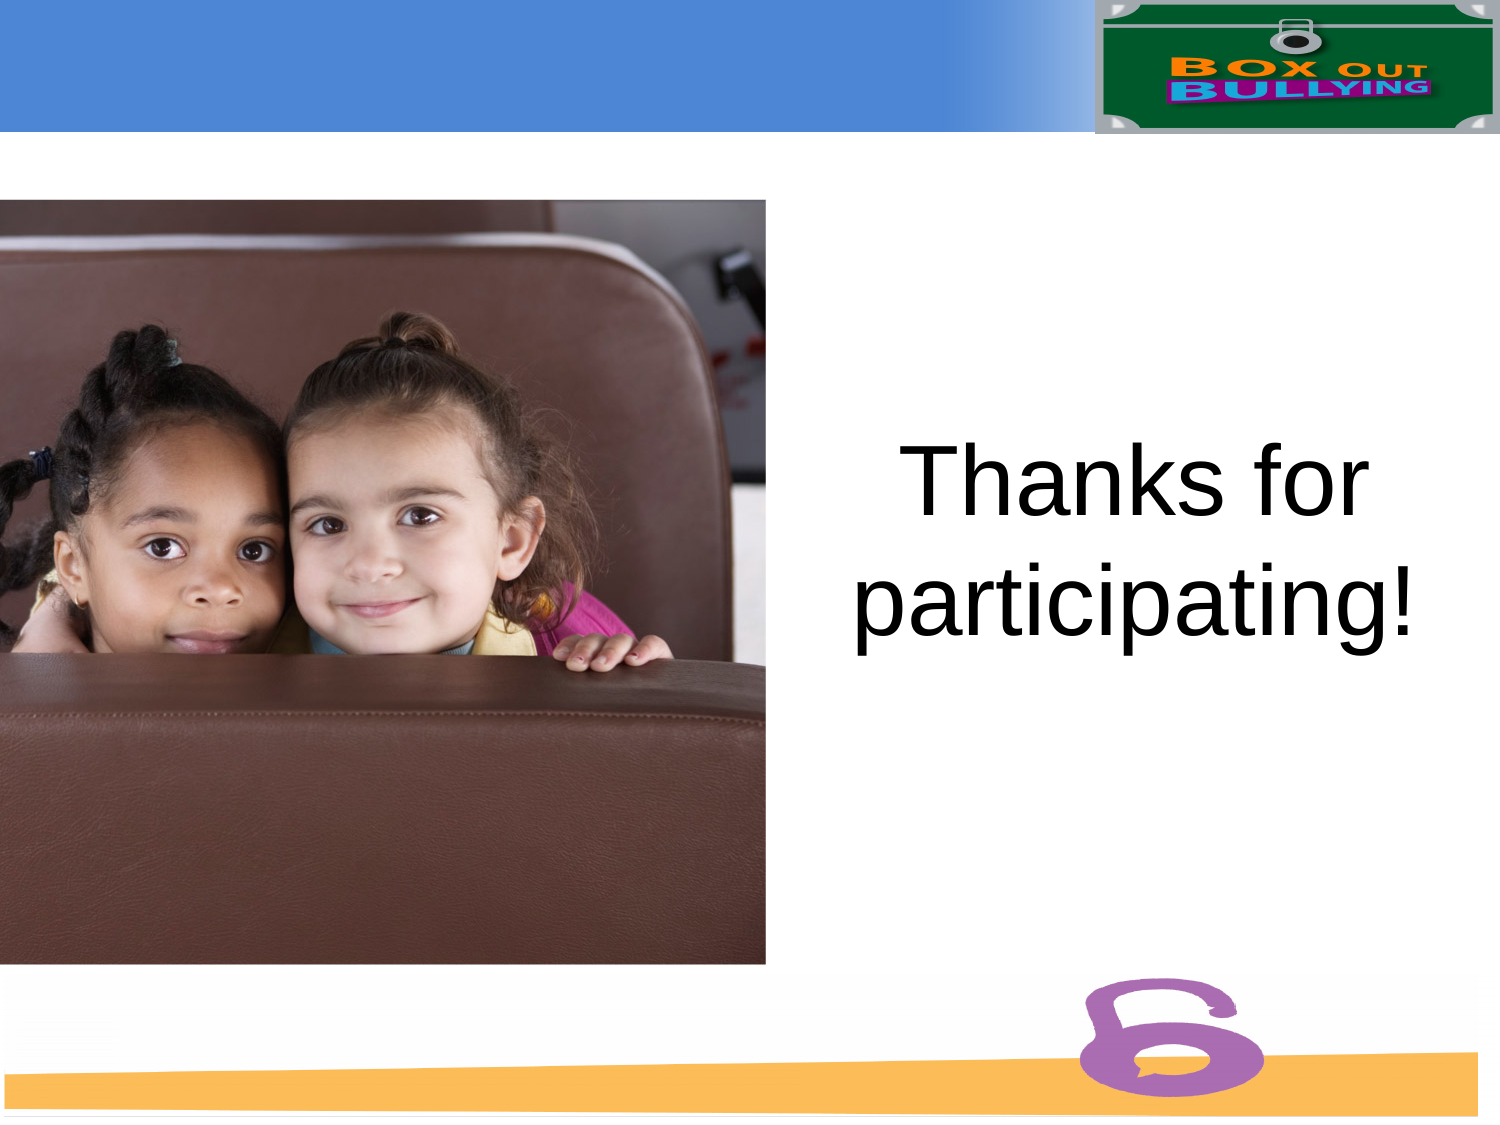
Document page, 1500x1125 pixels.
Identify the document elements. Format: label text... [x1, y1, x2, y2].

picture [0, 0, 1500, 1125]
text_box Thanks for participating! [800, 407, 1470, 663]
